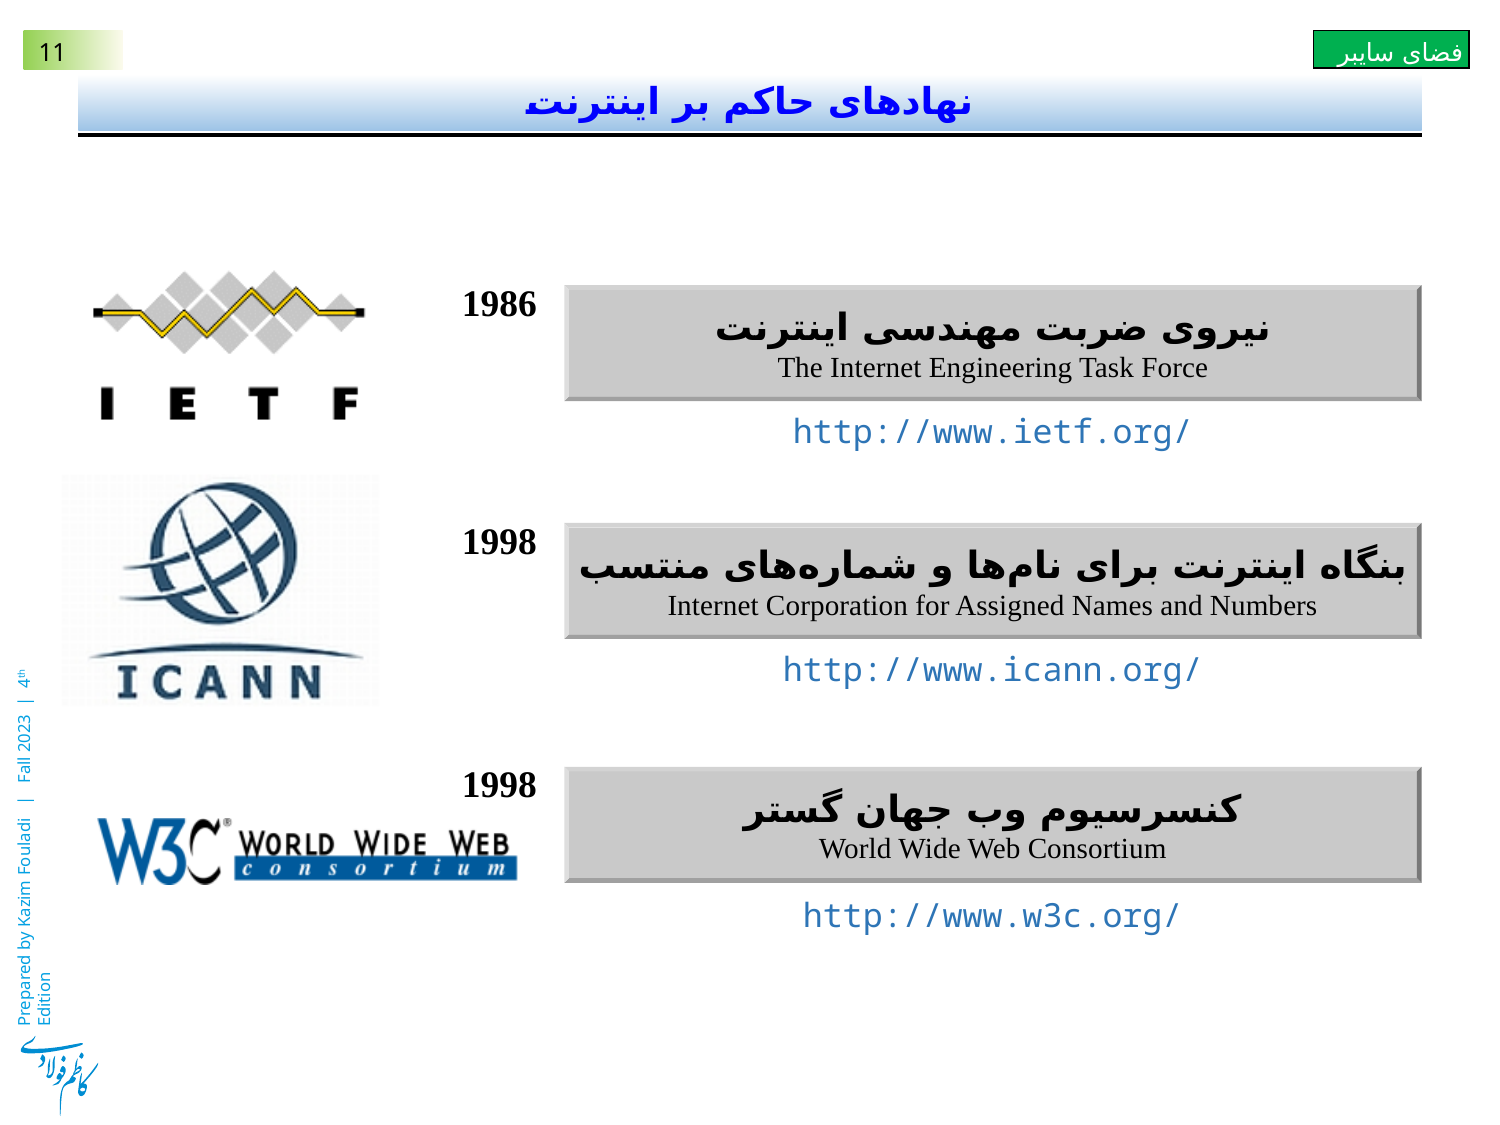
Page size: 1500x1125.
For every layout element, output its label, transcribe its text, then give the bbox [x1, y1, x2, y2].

title کتاب مرجع [566, 767, 1420, 771]
picture [78, 252, 380, 434]
text_box http://www.w3c.org/ [564, 887, 1422, 942]
text_box http://www.ietf.org/ [564, 403, 1422, 458]
text_box 1986 [434, 271, 565, 332]
text_box کنسرسیوم وب جهان گستر World Wide Web Consortium [564, 766, 1422, 883]
text_box بنگاه اینترنت برای نام‌ها و شماره‌های منتسب Internet Corporation for Assigned Names and Numbers [564, 522, 1422, 639]
text_box 1998 [434, 509, 565, 570]
text_box 1998 [434, 752, 565, 813]
text_box http://www.icann.org/ [564, 640, 1422, 696]
title نهادهای حاکم بر اینترنت [78, 75, 1422, 131]
picture [61, 474, 380, 707]
picture [91, 818, 523, 885]
text_box نیروی ضربت مهندسی اینترنت The Internet Engineering Task Force [564, 285, 1422, 402]
list [566, 523, 1420, 527]
